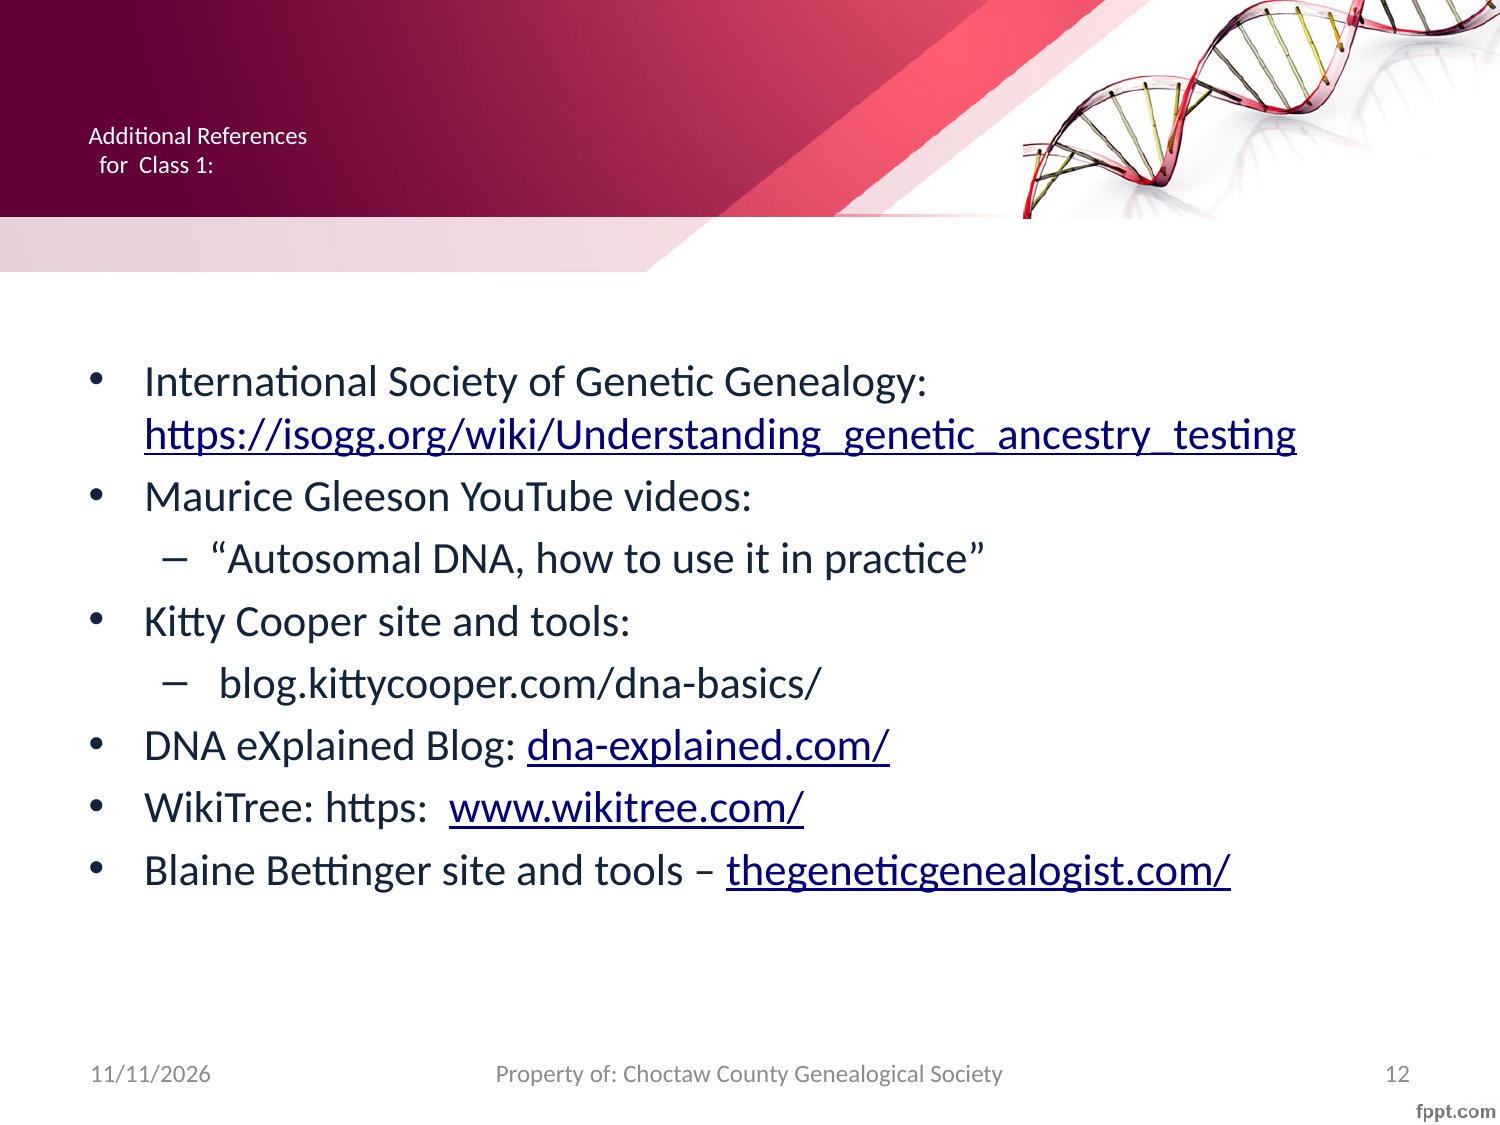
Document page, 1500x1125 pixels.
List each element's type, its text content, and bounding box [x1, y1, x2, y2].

footer Property of: Choctaw County Genealogical Society [474, 1042, 1026, 1103]
picture [0, 0, 1500, 1125]
list International Society of Genetic Genealogy: https://isogg.org/wiki/Understanding_genetic_ancestry_testing Maurice Gleeson YouTube videos: “Autosomal DNA, how to use it in practice” Kitty Cooper site and tools: blog.kittycooper.com/dna-basics/ DNA eXplained Blog: dna-explained.com/ WikiTree: https: www.wikitree.com/ Blaine Bettinger site and tools – thegeneticgenealogist.com/ [73, 286, 1424, 905]
slide_number 12 [1074, 1042, 1425, 1103]
title Additional References for Class 1: [73, 111, 1424, 187]
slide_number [75, 1042, 425, 1103]
